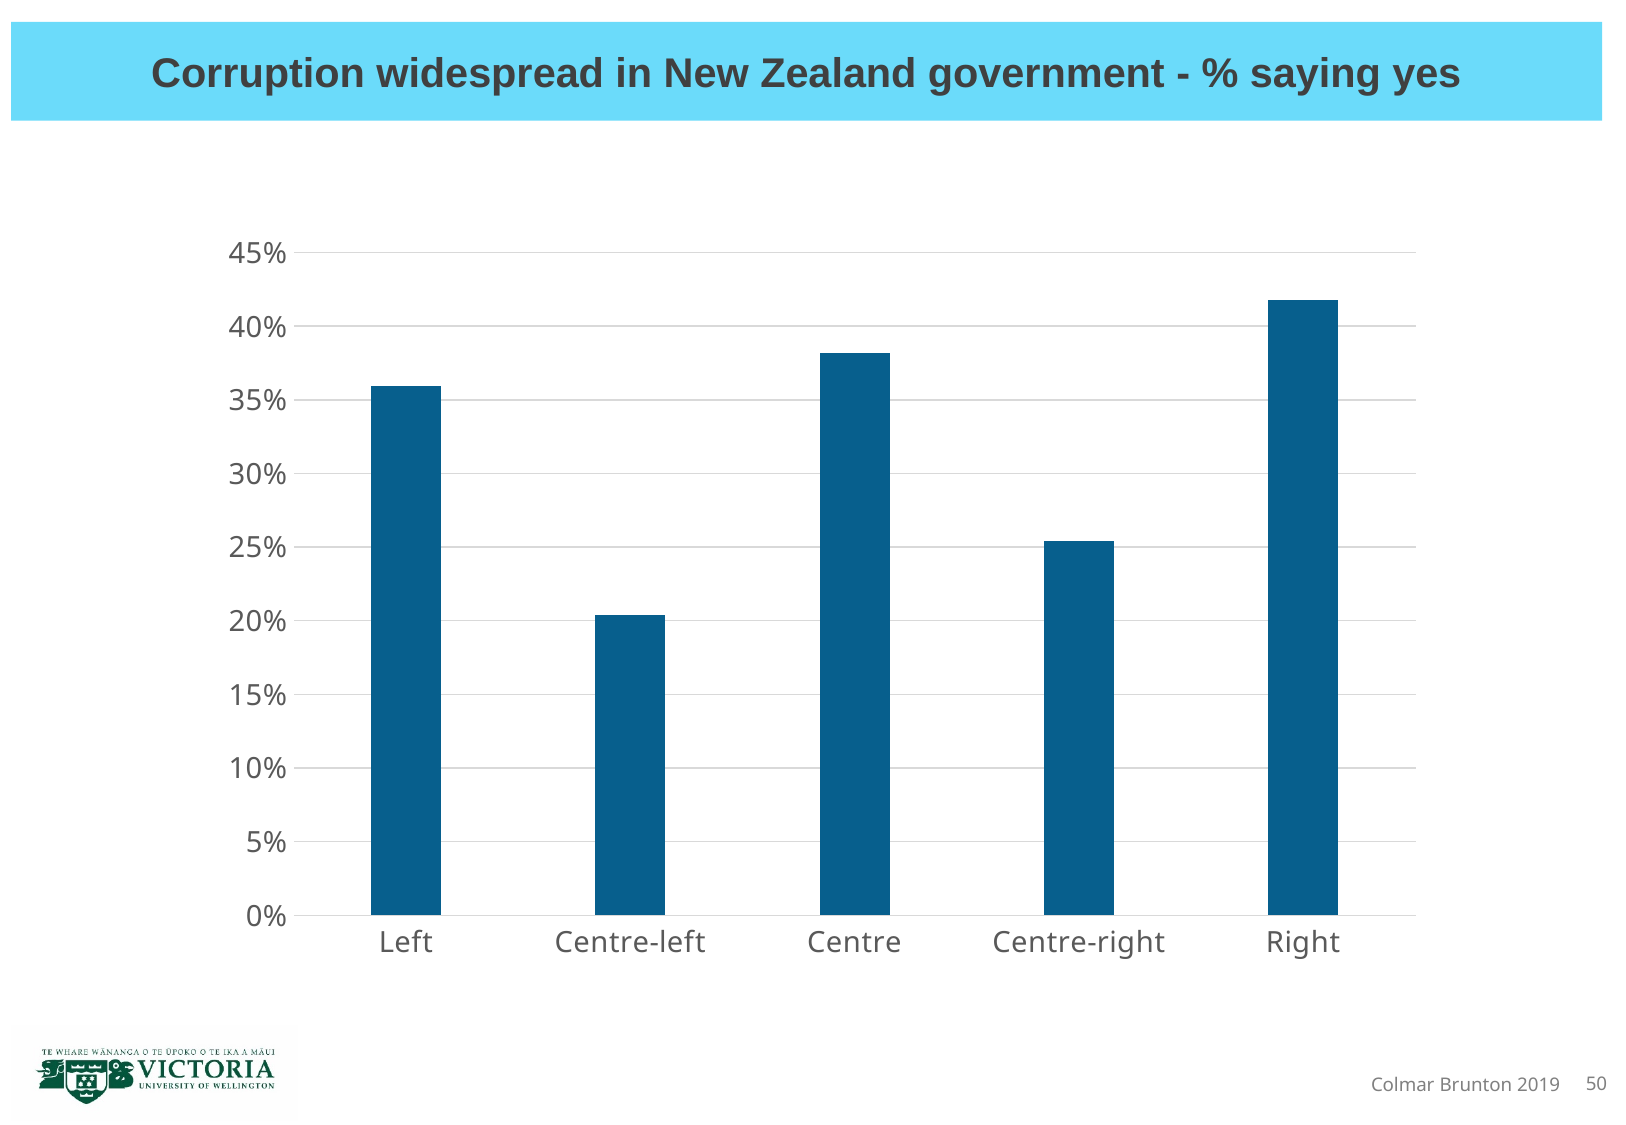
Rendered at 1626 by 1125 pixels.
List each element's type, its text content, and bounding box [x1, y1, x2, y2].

chart [203, 216, 1441, 978]
title Corruption widespread in New Zealand government - % saying yes [11, 21, 1603, 121]
picture [11, 1025, 298, 1121]
